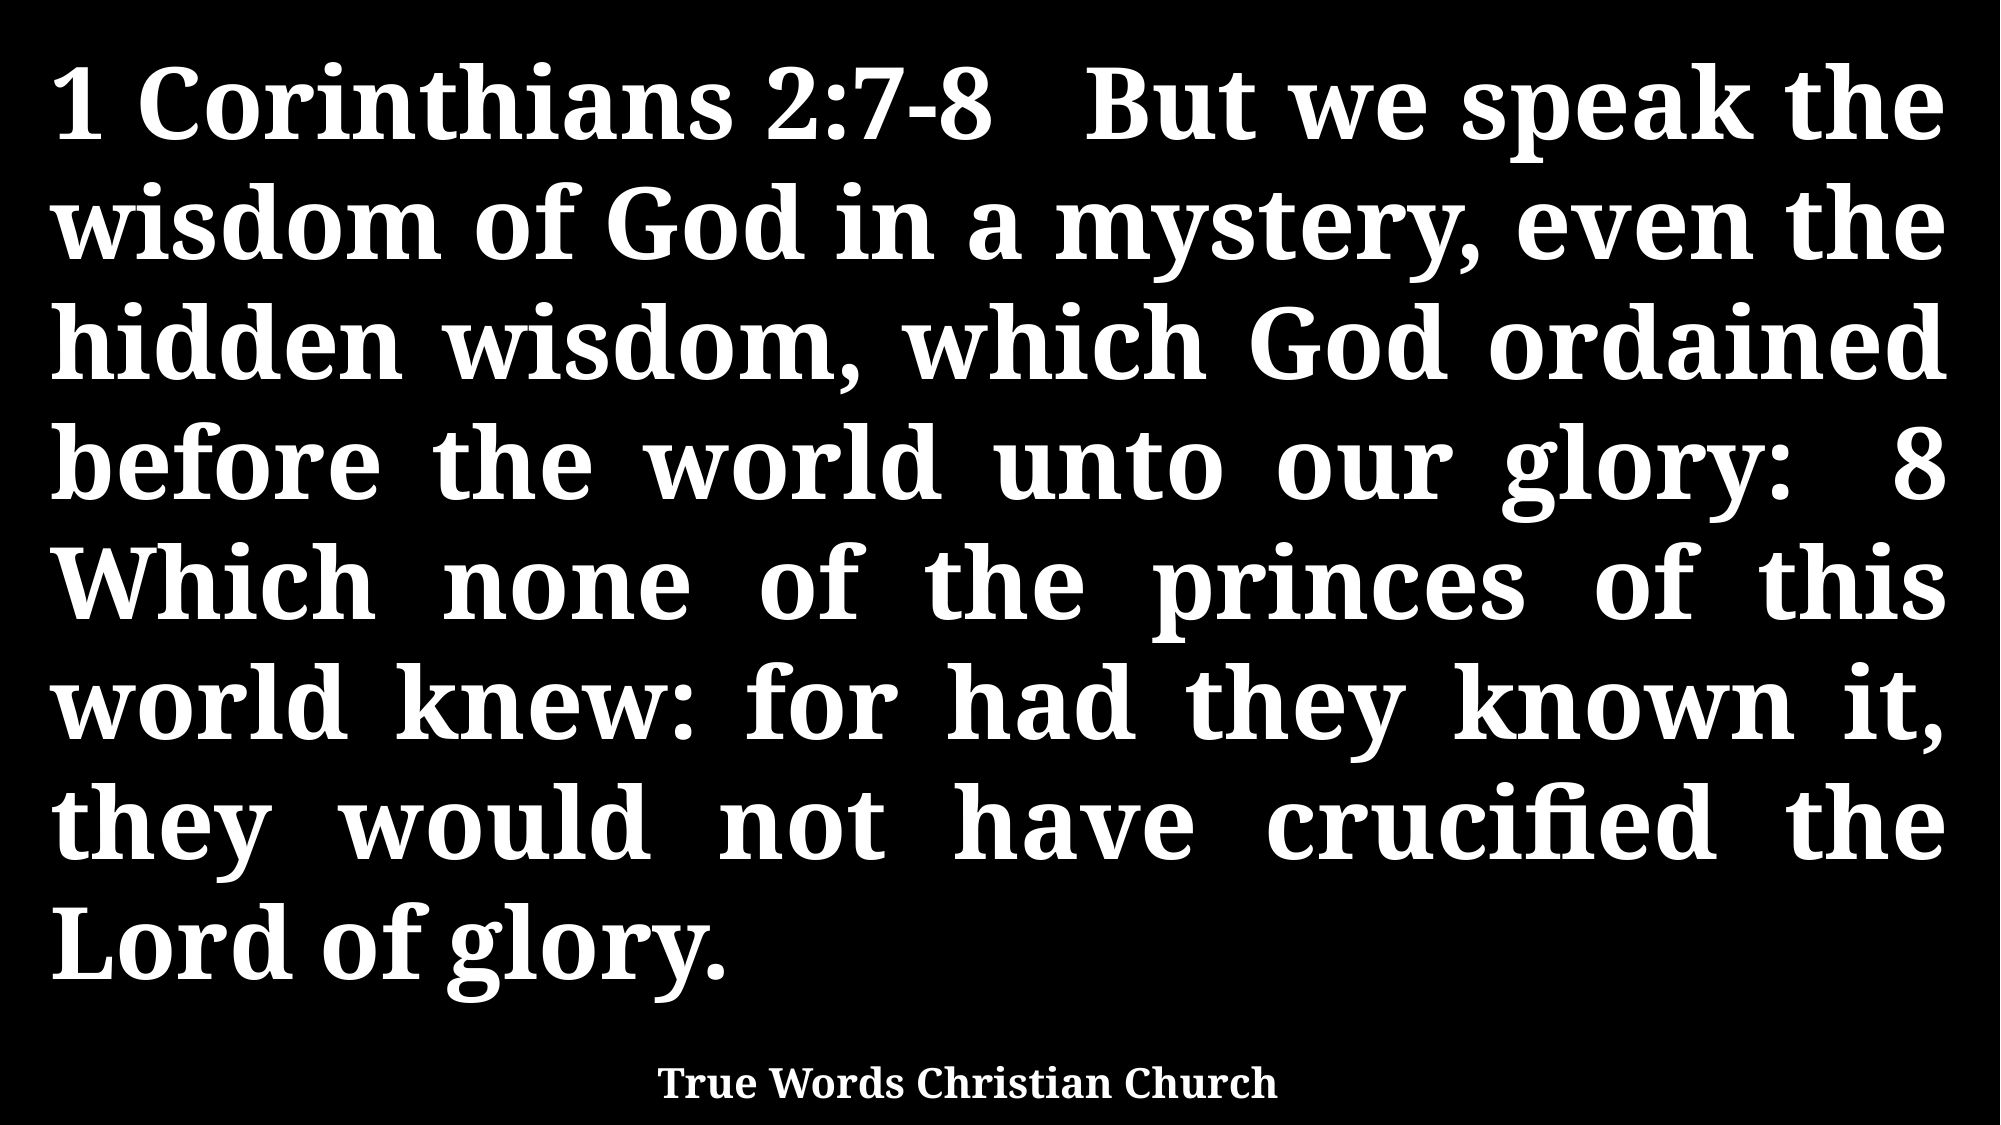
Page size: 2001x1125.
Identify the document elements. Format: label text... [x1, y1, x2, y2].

text_box True Words Christian Church [642, 1049, 1294, 1114]
text_box 1 Corinthians 2:7-8 But we speak the wisdom of God in a mystery, even the hidden wisdom, which God ordained before the world unto our glory: 8 Which none of the princes of this world knew: for had they known it, they would not have crucified the Lord of glory. [35, 32, 1965, 1007]
